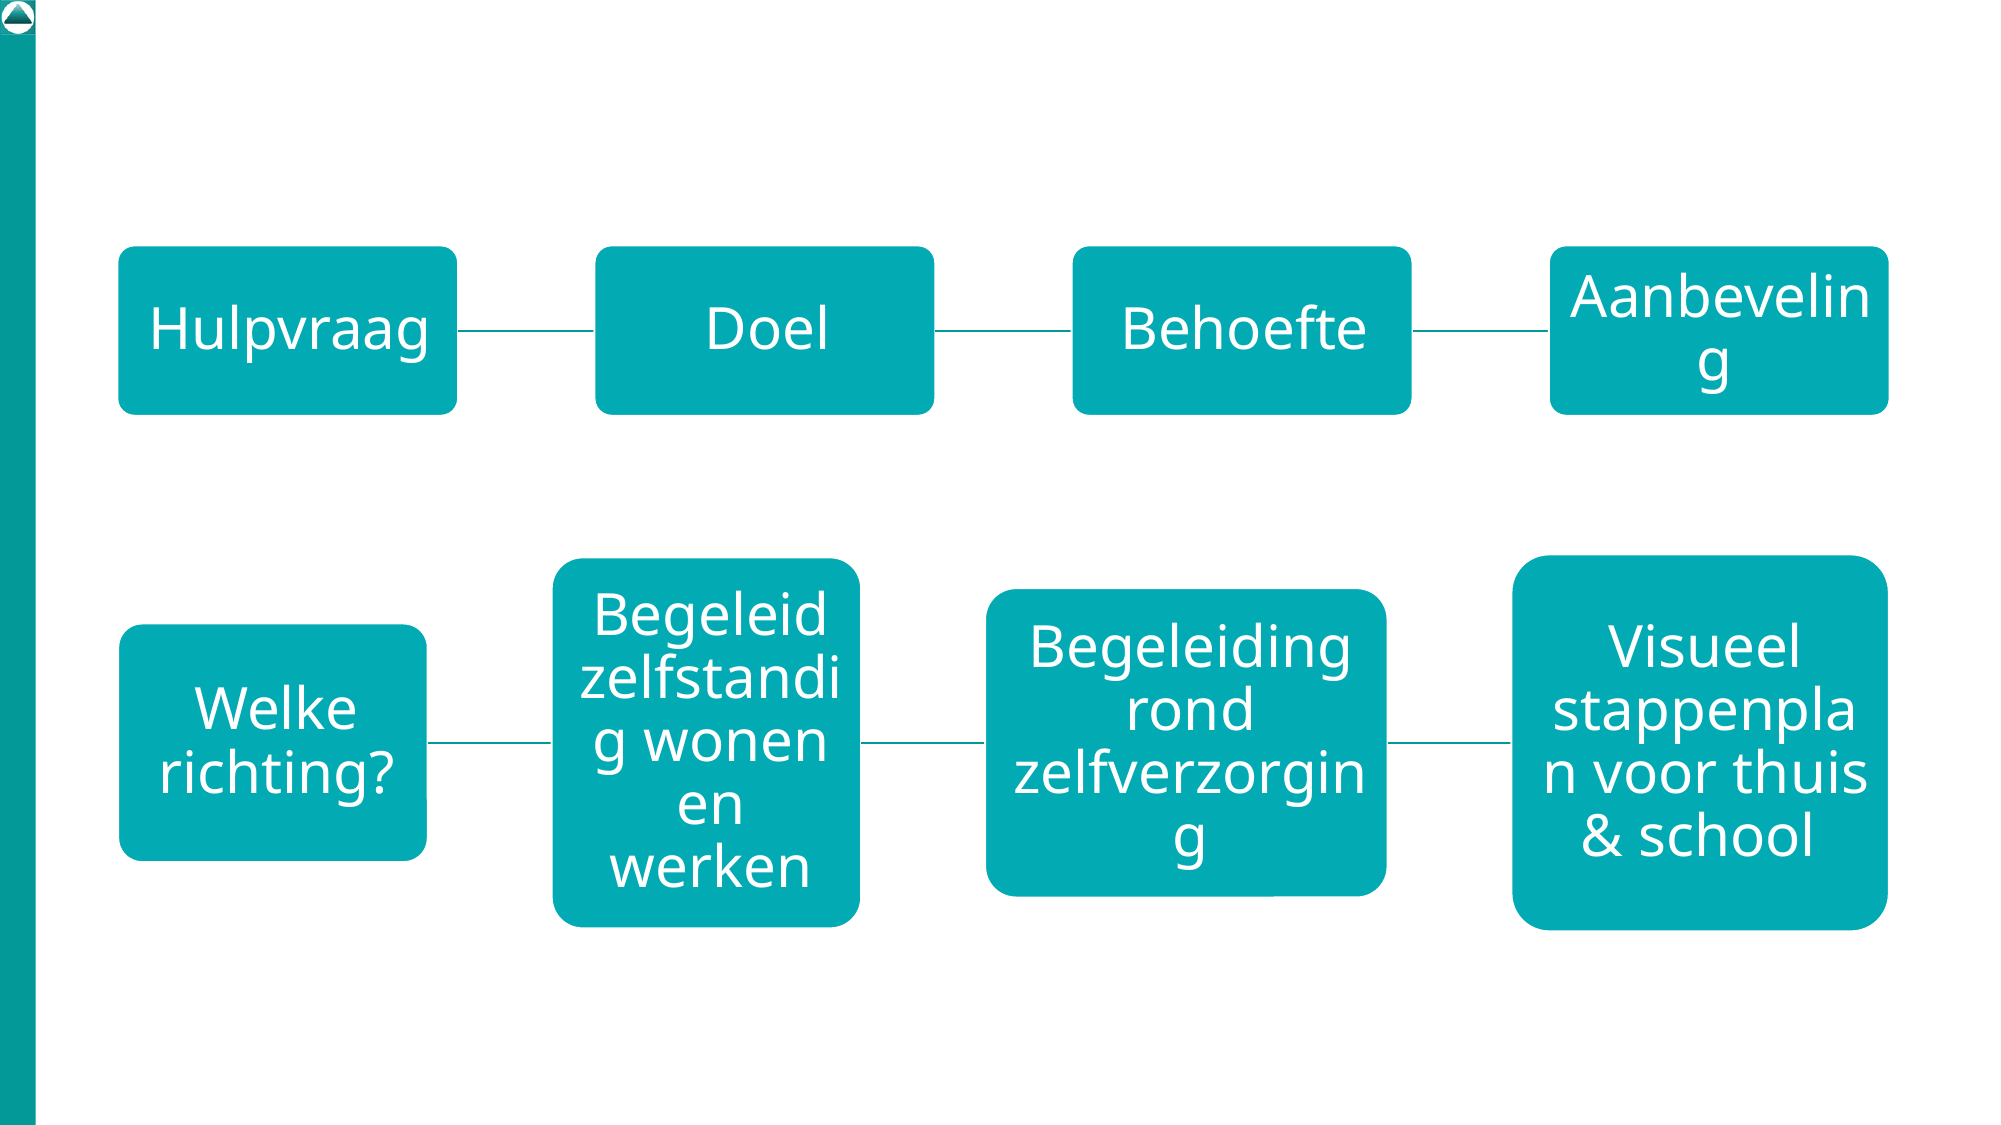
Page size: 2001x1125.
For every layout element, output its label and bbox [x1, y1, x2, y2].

text_box [117, 24, 1890, 637]
picture [0, 0, 36, 35]
text_box [117, 637, 1890, 974]
